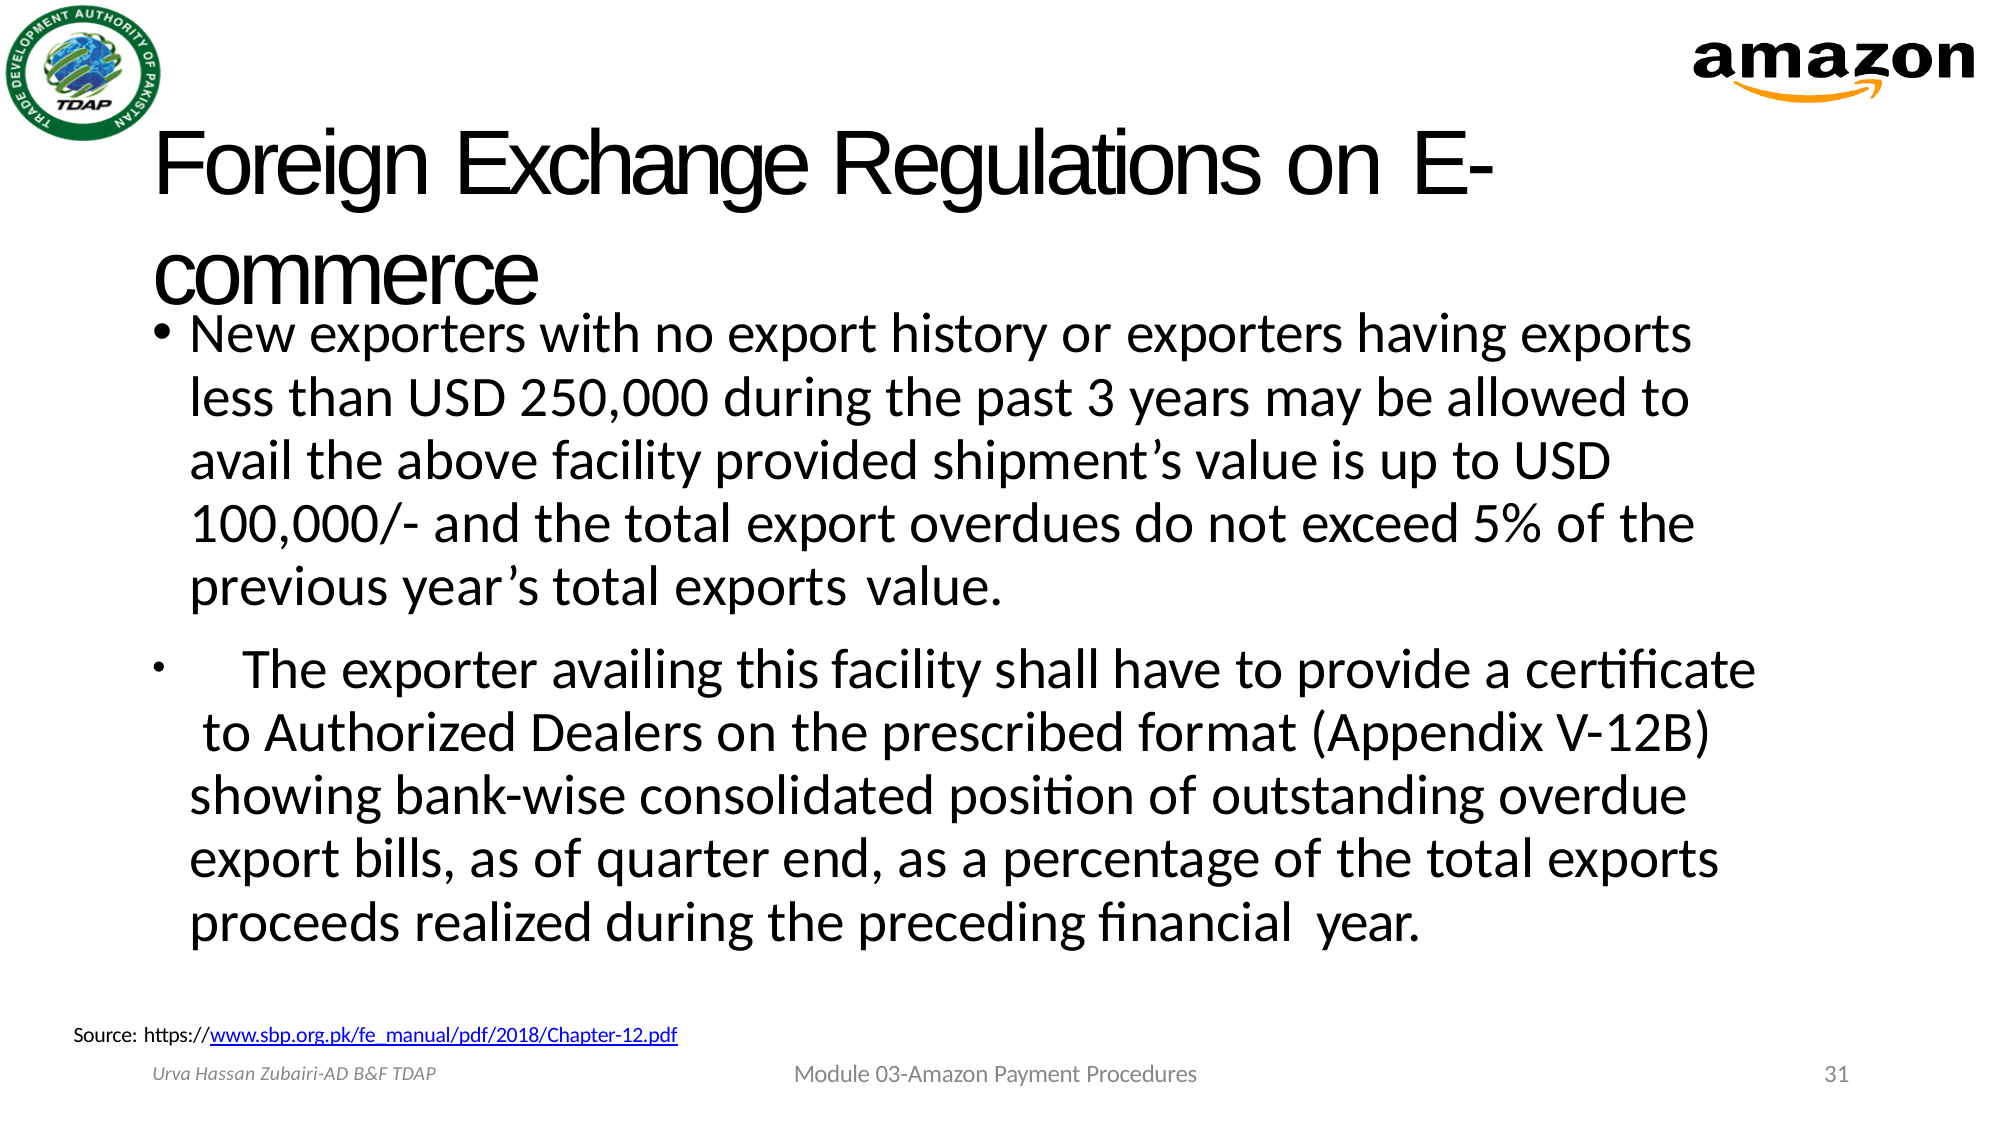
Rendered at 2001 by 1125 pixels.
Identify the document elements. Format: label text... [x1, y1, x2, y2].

footer Module 03-Amazon Payment Procedures [791, 1061, 1208, 1125]
slide_number Urva Hassan Zubairi-AD B&F TDAP [150, 1063, 445, 1125]
picture [1693, 42, 1974, 103]
text_box New exporters with no export history or exporters having exports less than USD 250,000 during the past 3 years may be allowed to avail the above facility provided shipment’s value is up to USD 100,000/- and the total export overdues do not exceed 5% of the previous year’s total exports value. The exporter availing this facility shall have to provide a certificate to Authorized Dealers on the prescribed format (Appendix V-12B) showing bank-wise consolidated position of outstanding overdue export bills, as of quarter end, as a percentage of the total exports proceeds realized during the preceding financial year. [150, 294, 1762, 954]
slide_number 31 [1817, 1061, 1856, 1125]
text_box Source: https://www.sbp.org.pk/fe_manual/pdf/2018/Chapter-12.pdf [71, 1018, 693, 1047]
picture [1, 1, 163, 142]
title Foreign Exchange Regulations on E-commerce [150, 99, 1850, 323]
